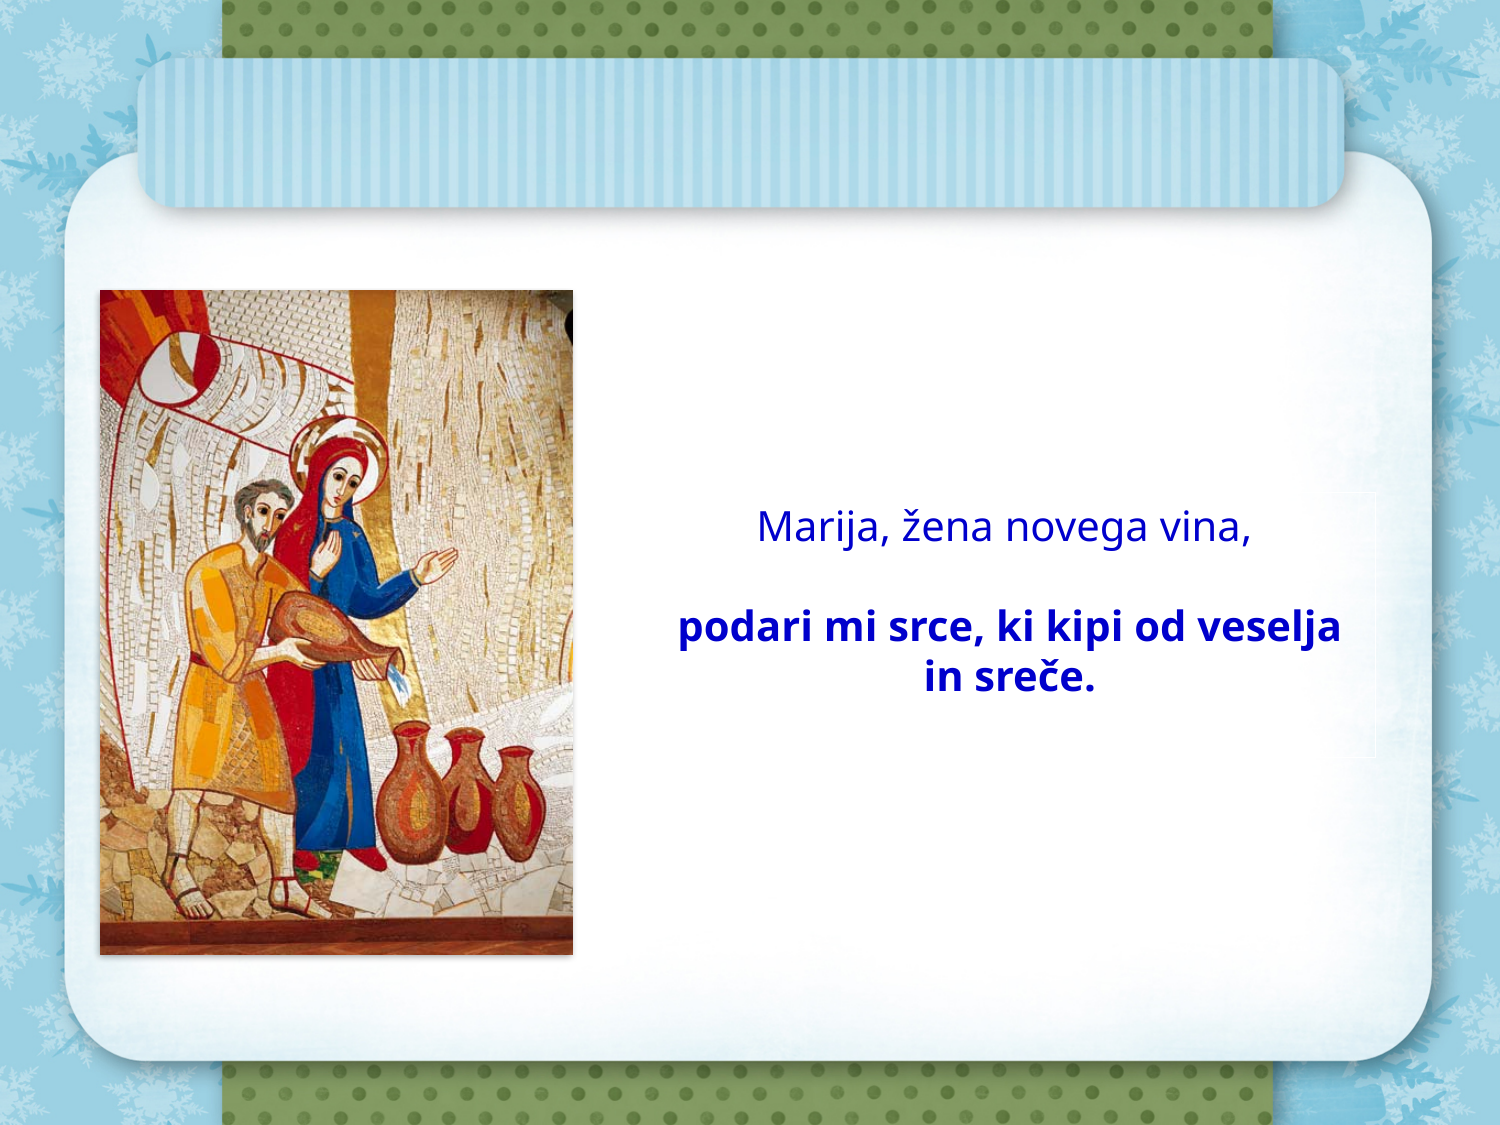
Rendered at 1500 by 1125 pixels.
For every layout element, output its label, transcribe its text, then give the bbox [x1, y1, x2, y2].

text_box Marija, žena novega vina, podari mi srce, ki kipi od veselja in sreče. [643, 492, 1376, 758]
picture [0, 0, 1500, 1125]
